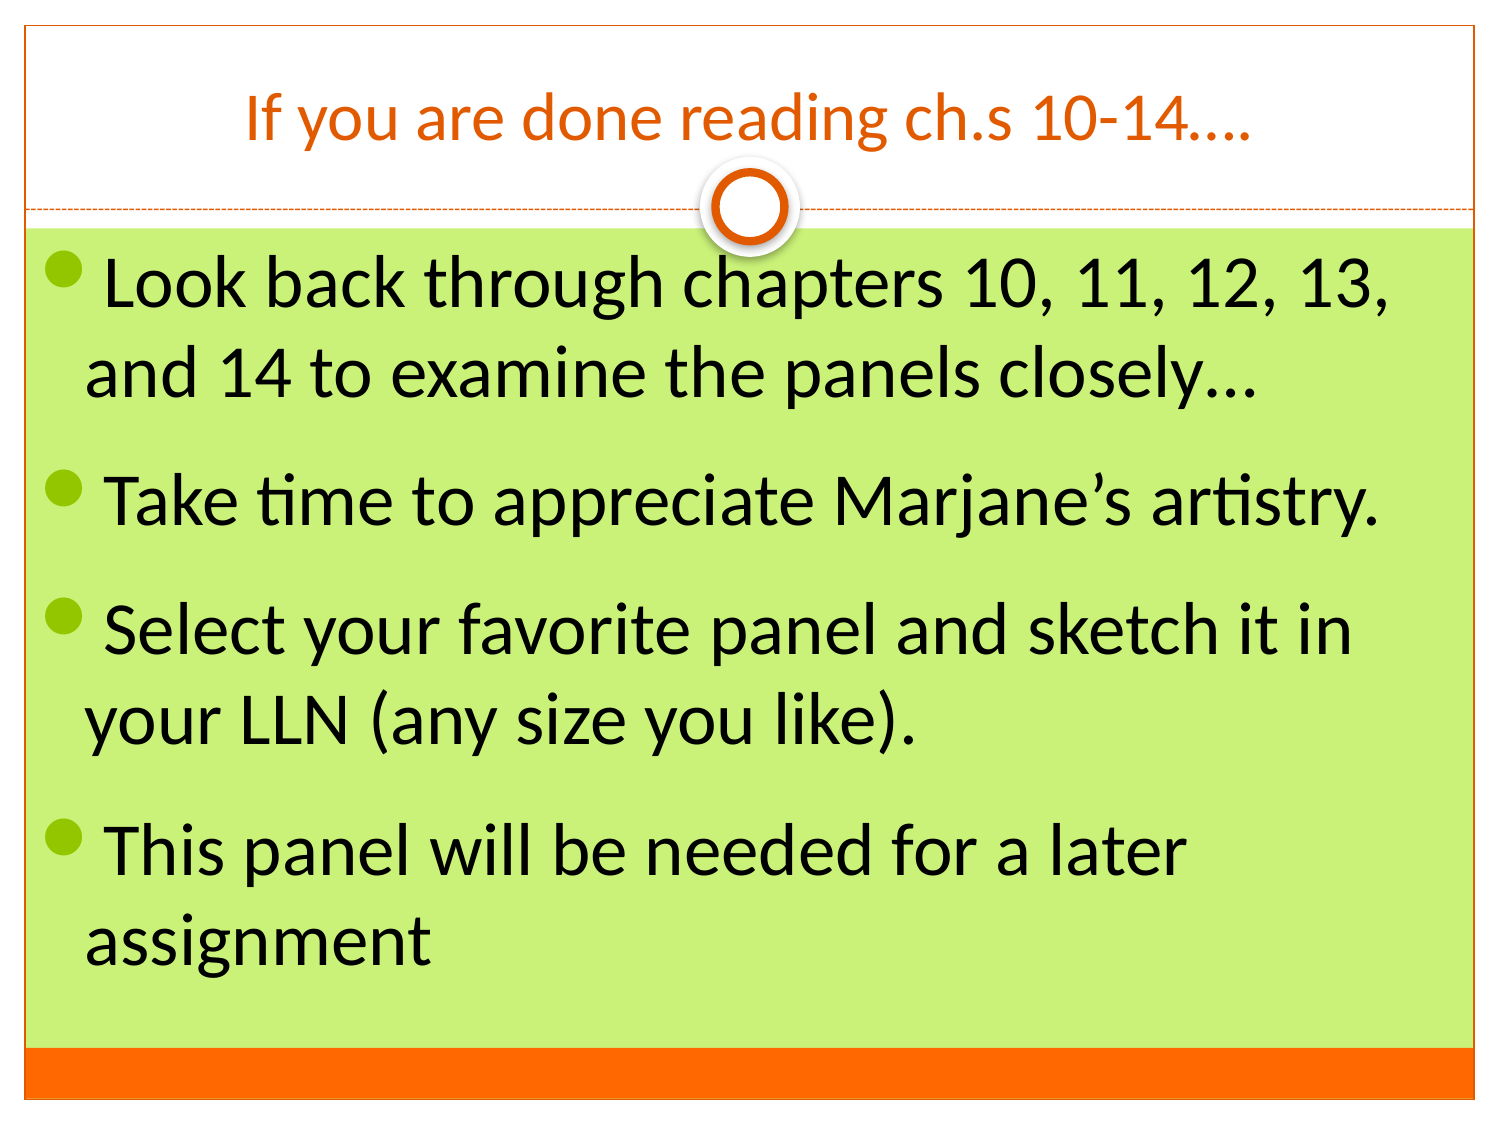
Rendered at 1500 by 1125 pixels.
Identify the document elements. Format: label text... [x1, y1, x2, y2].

title If you are done reading ch.s 10-14…. [49, 37, 1450, 162]
list Look back through chapters 10, 11, 12, 13, and 14 to examine the panels closely… Take time to appreciate Marjane’s artistry. Select your favorite panel and sketch it in your LLN (any size you like). This panel will be needed for a later assignment [24, 224, 1475, 1100]
